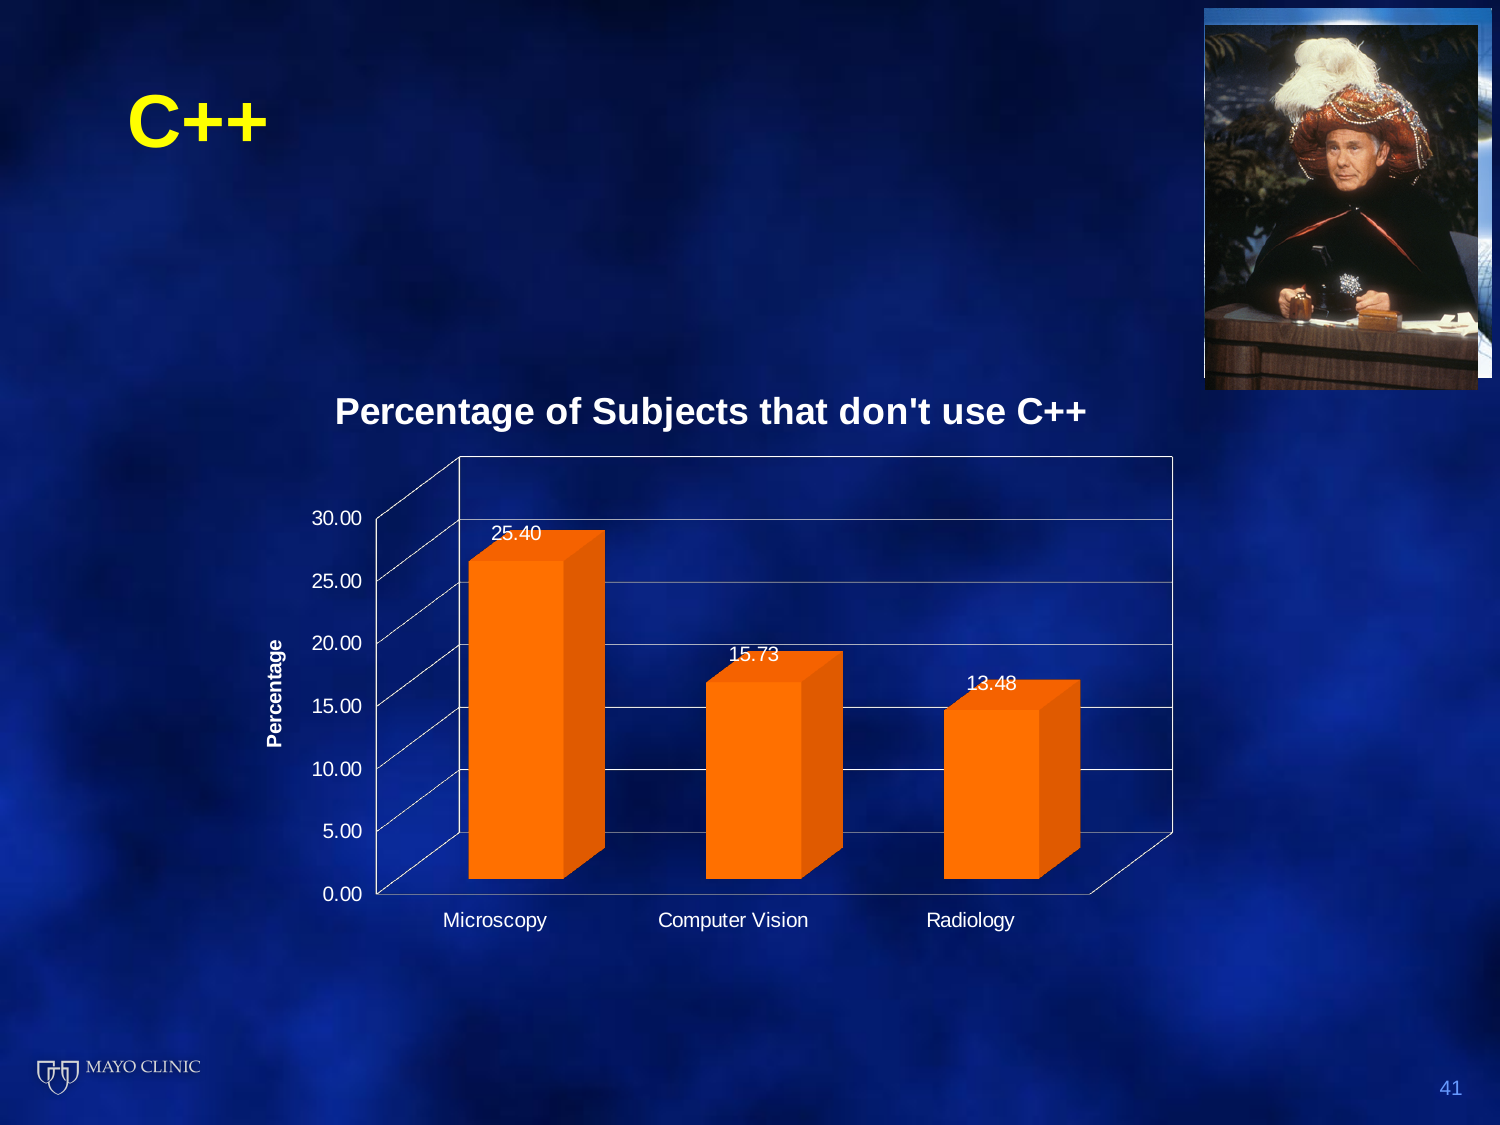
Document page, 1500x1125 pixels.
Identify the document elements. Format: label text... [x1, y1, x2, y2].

title C++ [110, 73, 1198, 265]
picture [0, 0, 1500, 1125]
slide_number 41 [1149, 1074, 1463, 1101]
chart [229, 358, 1194, 946]
